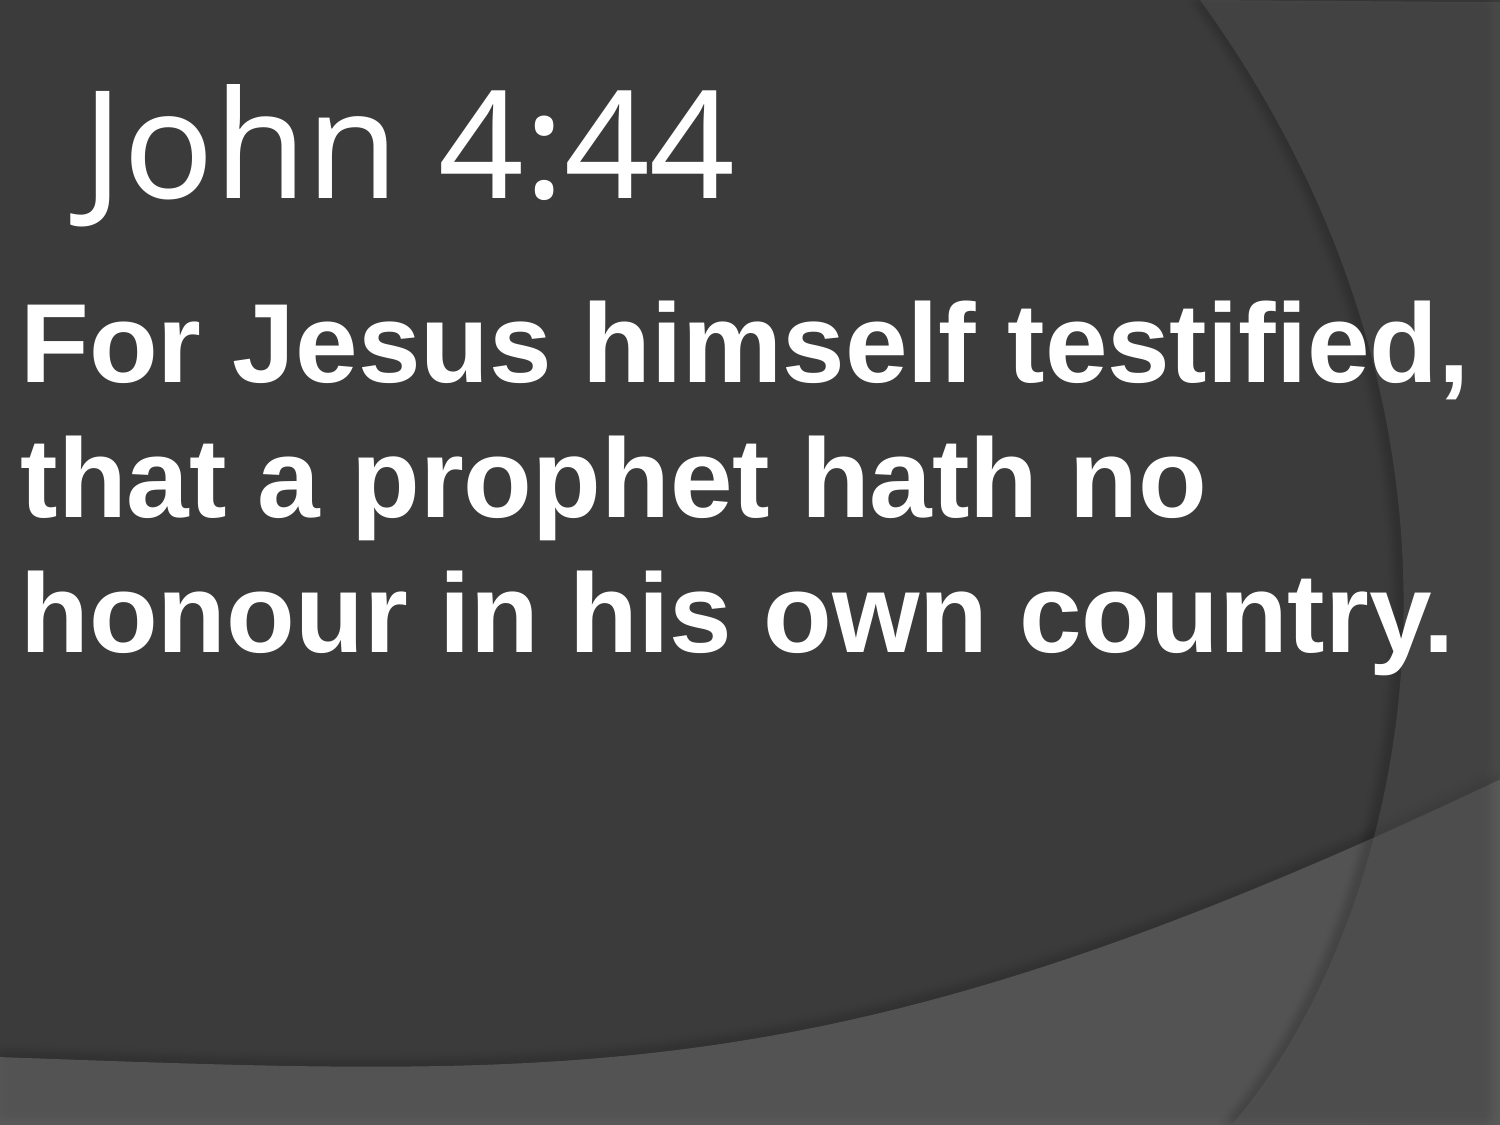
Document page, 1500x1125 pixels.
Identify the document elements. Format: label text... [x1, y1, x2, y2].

list For Jesus himself testified, that a prophet hath no honour in his own country. [0, 262, 1488, 1125]
title John 4:44 [75, 45, 1300, 233]
